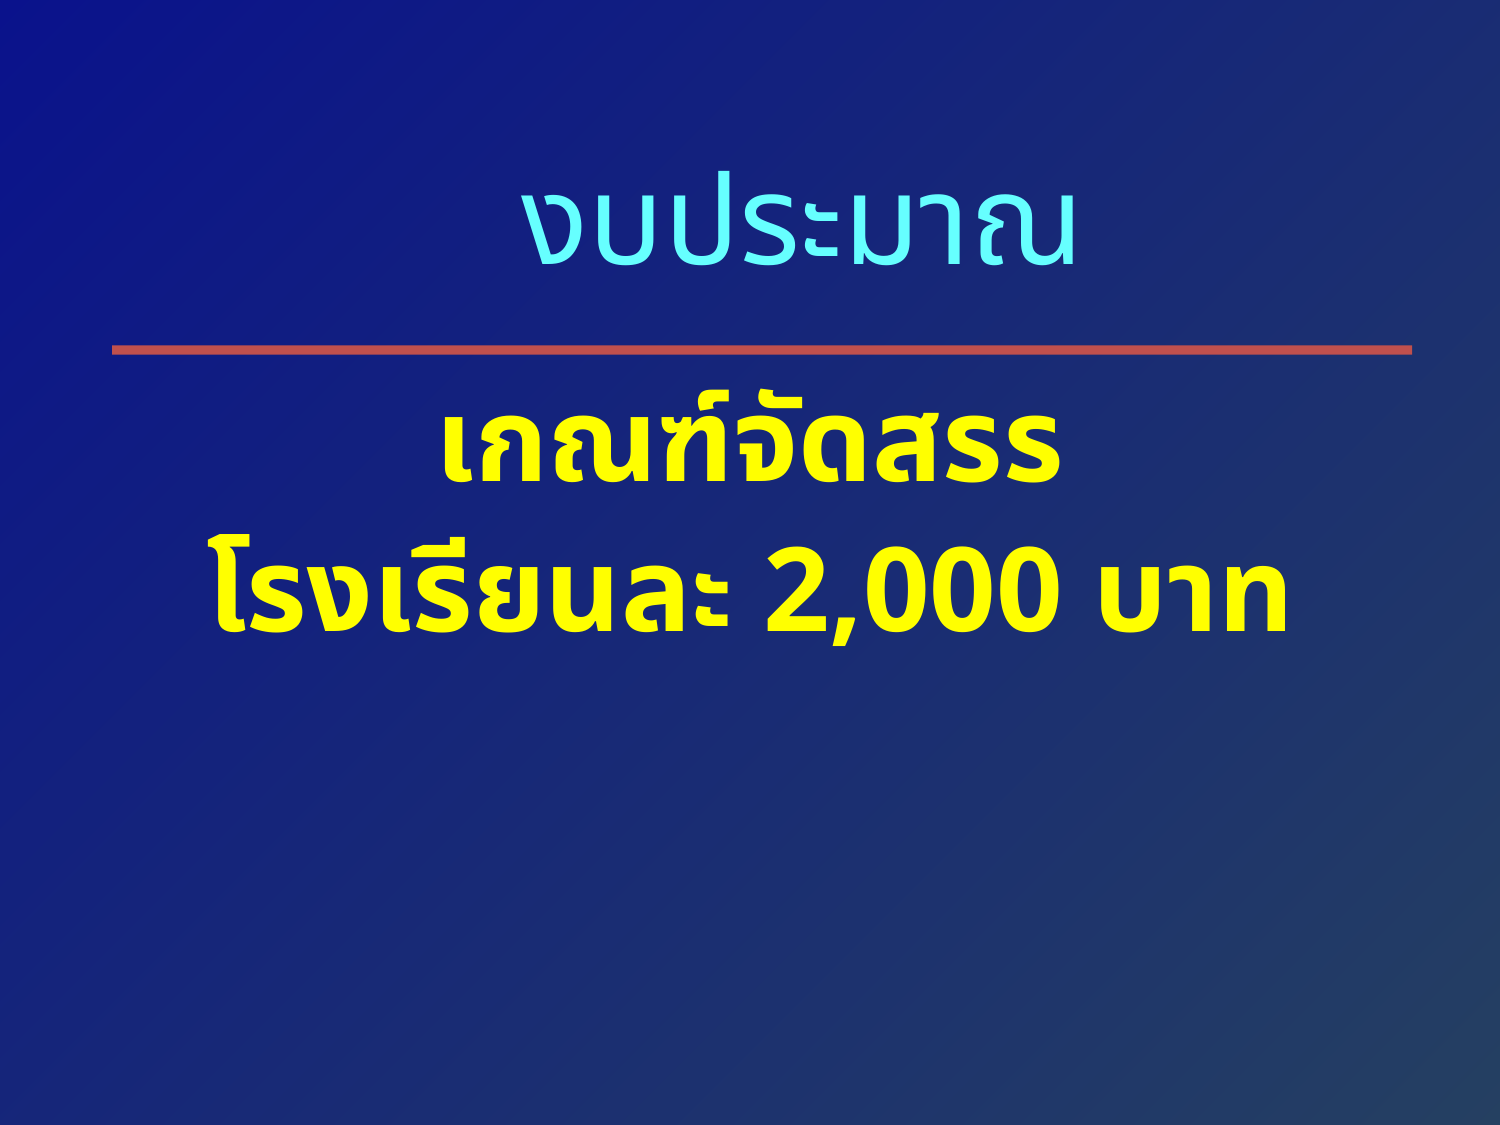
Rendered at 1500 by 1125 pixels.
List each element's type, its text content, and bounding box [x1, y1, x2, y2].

title งบประมาณ [106, 101, 1500, 329]
list เกณฑ์จัดสรร โรงเรียนละ 2,000 บาท [64, 373, 1436, 941]
